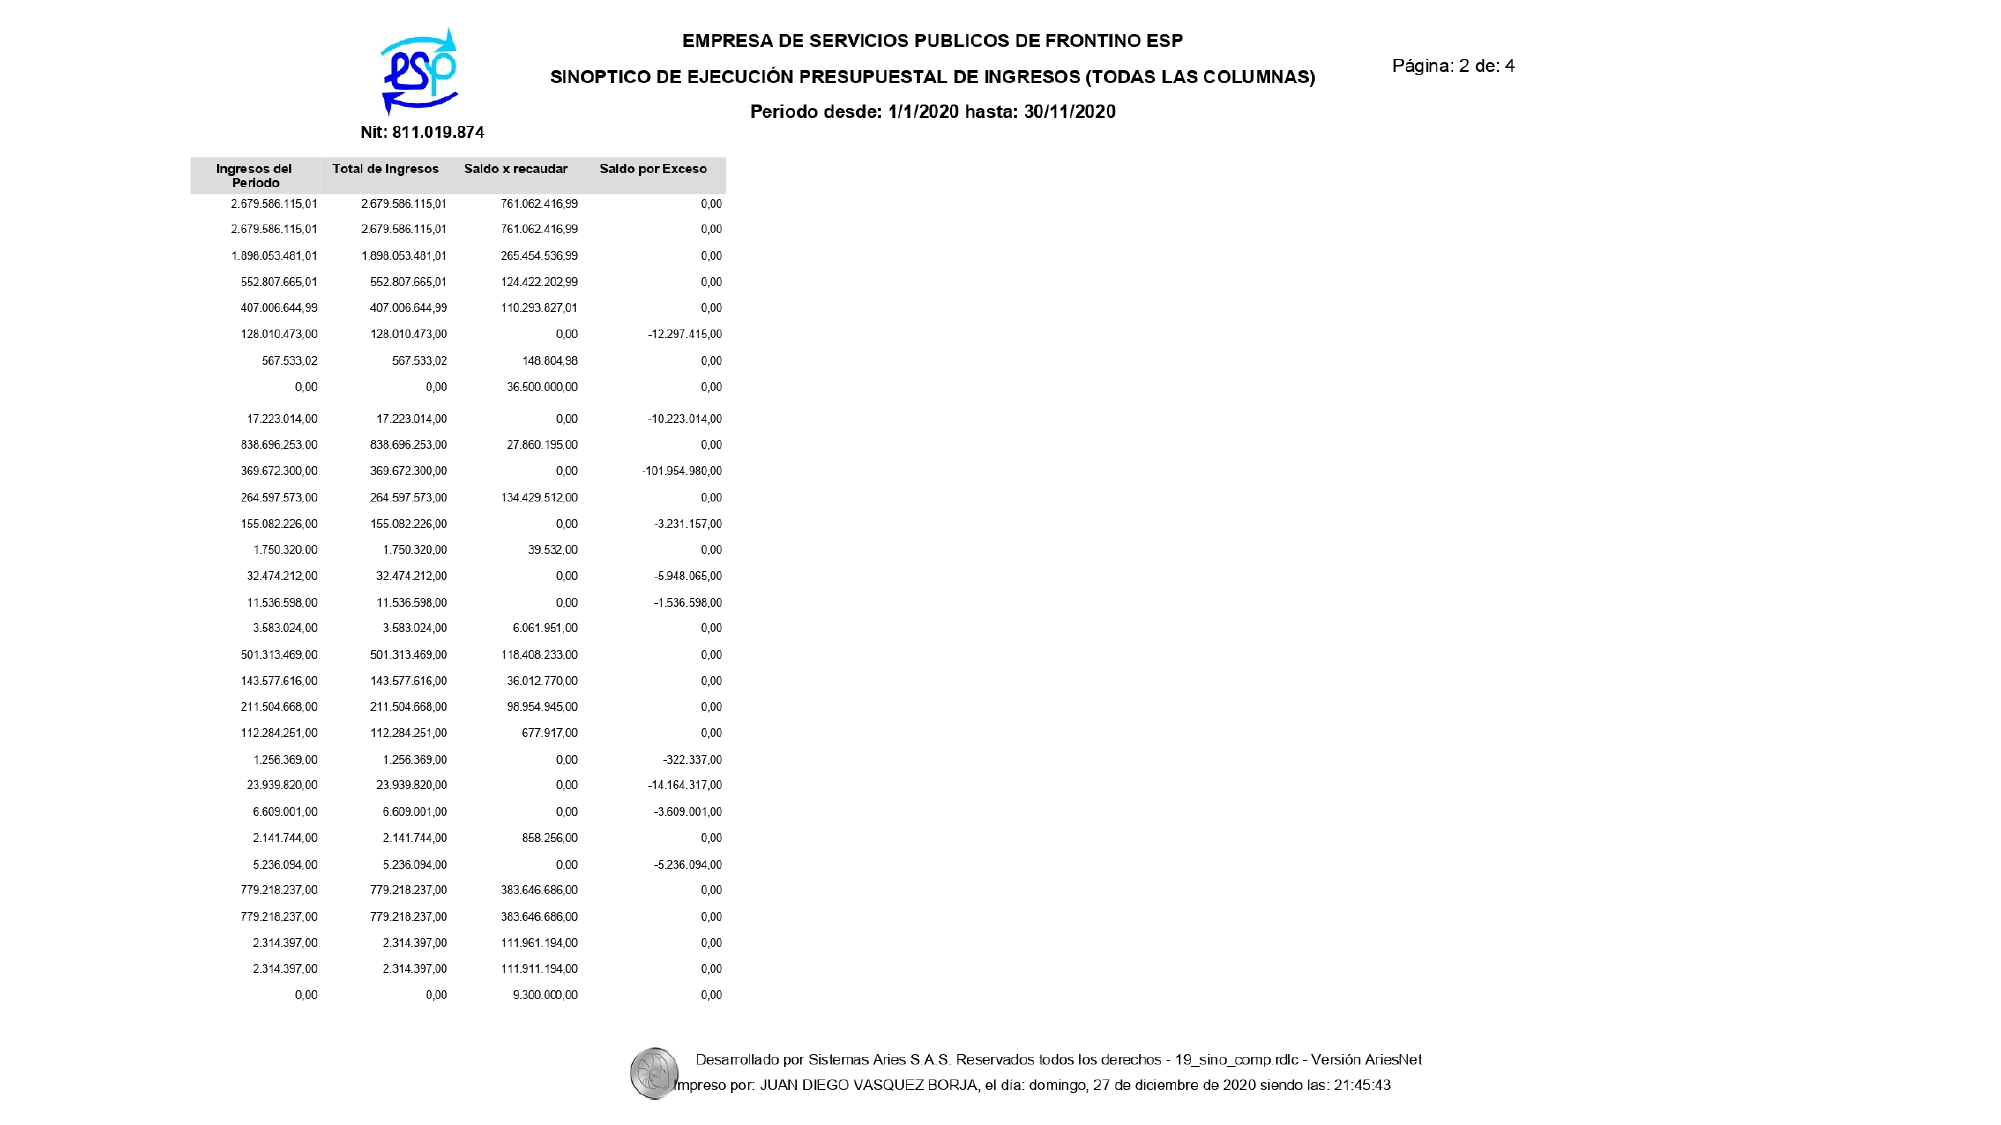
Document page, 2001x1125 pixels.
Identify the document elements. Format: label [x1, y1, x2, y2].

picture [137, 0, 1863, 1125]
